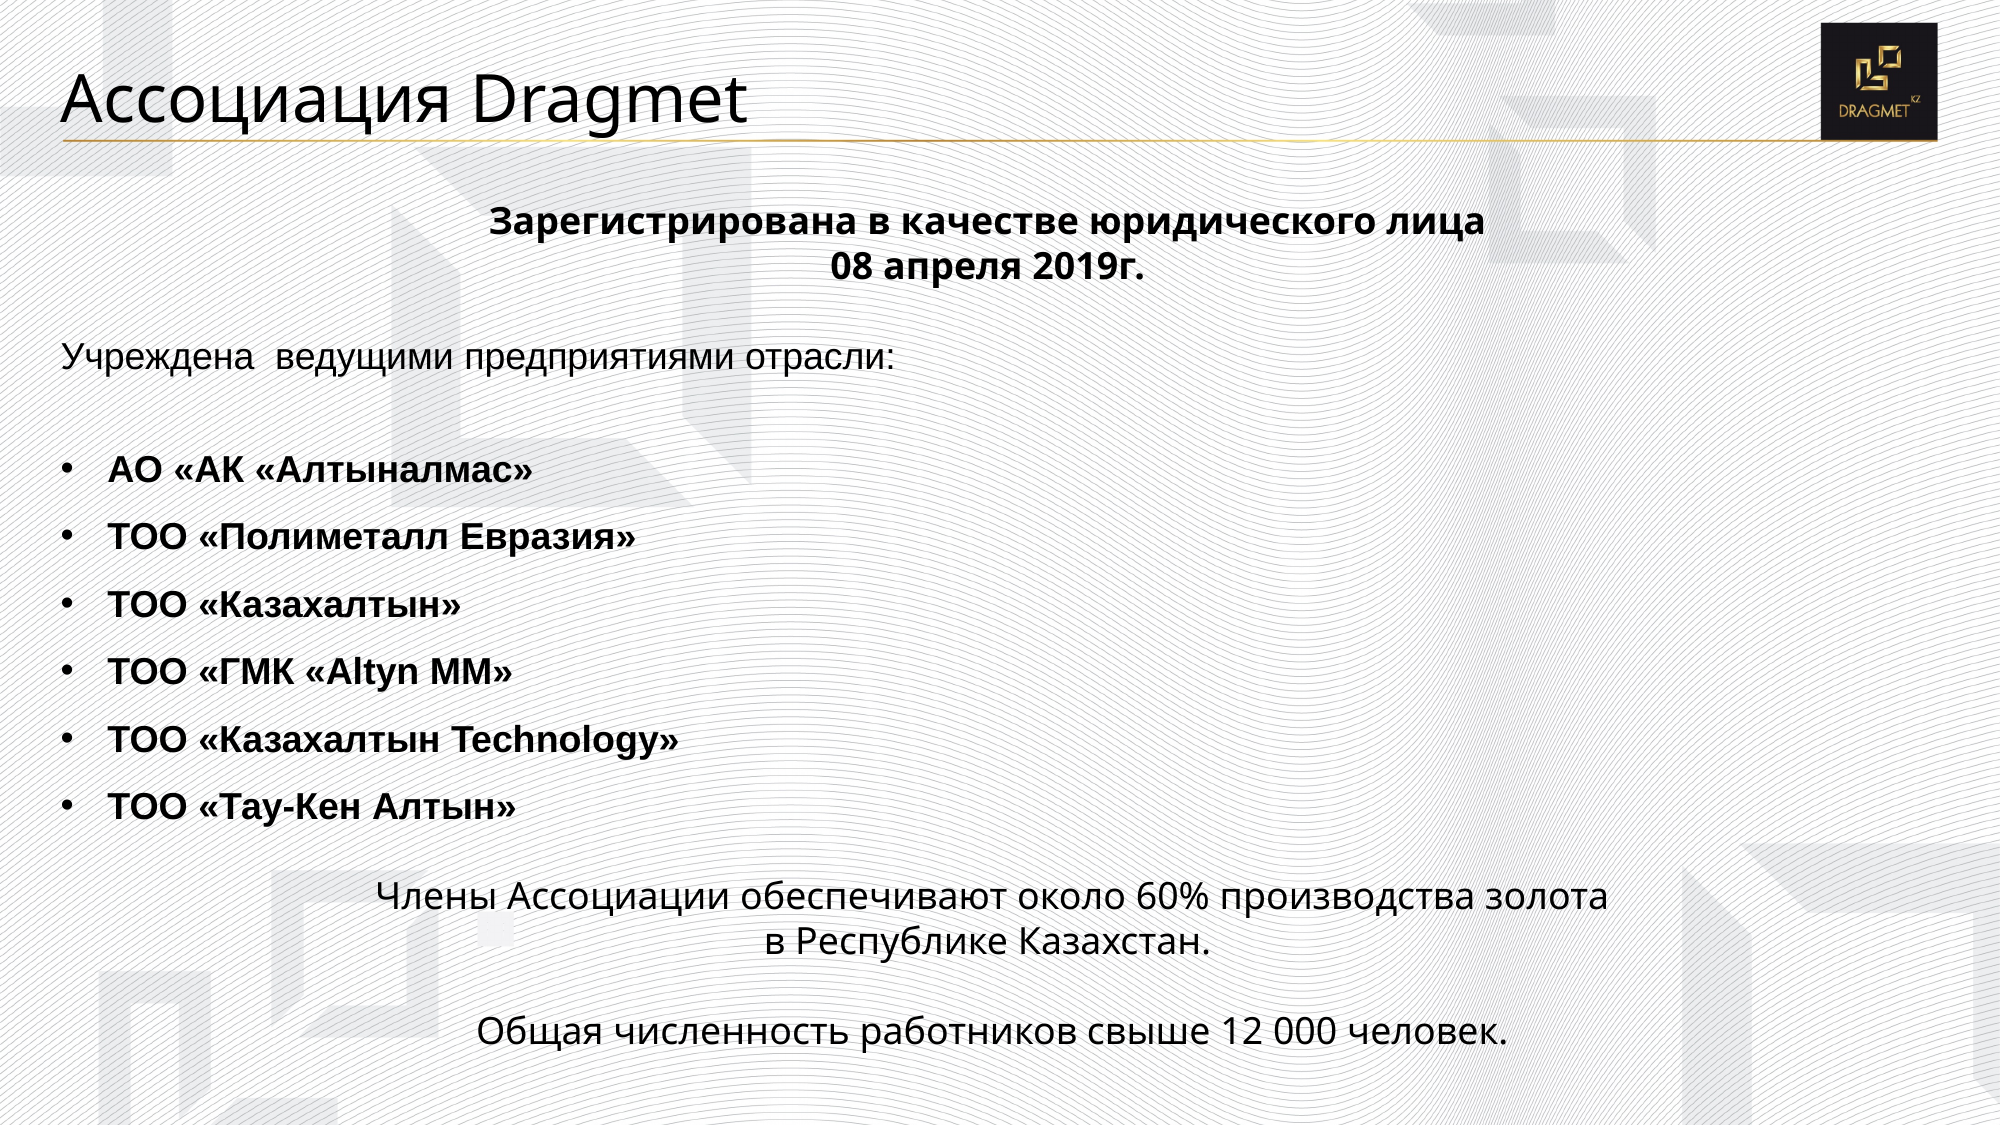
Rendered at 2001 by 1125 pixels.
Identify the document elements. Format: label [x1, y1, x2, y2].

list [0, 0, 2000, 1125]
